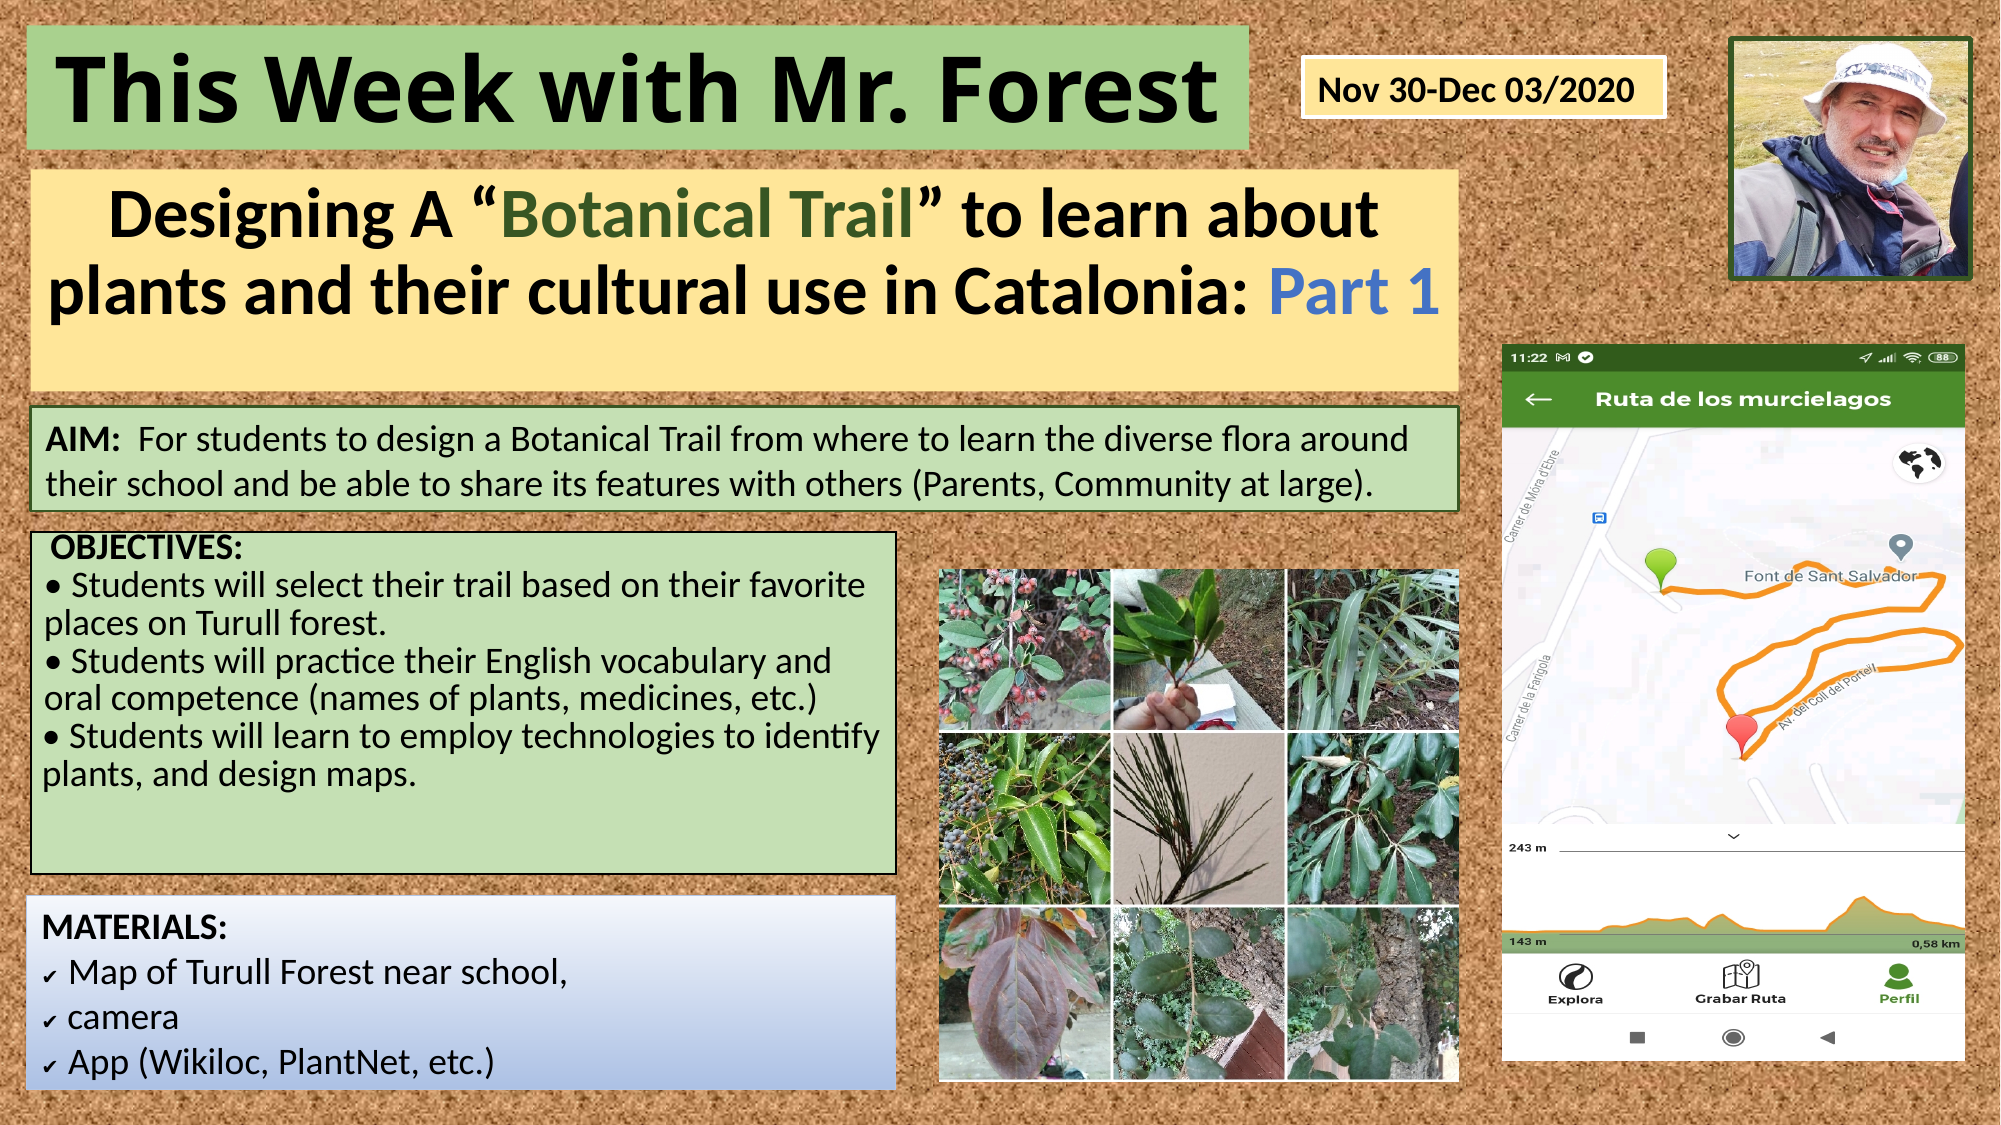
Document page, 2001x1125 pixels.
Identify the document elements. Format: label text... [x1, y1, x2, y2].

text_box MATERIALS: ✔️ Map of Turull Forest near school, ✔️ camera ✔️ App (Wikiloc, PlantNet, etc.) [26, 895, 896, 1090]
picture [0, 0, 2001, 1125]
title This Week with Mr. Forest [26, 25, 1250, 150]
subtitle Designing A “Botanical Trail” to learn about plants and their cultural use in Catalonia: Part 1 [30, 169, 1459, 392]
table_header OBJECTIVES: • Students will select their trail based on their favorite places on Turull forest. • Students will practice their English vocabulary and oral competence (names of plants, medicines, etc.) • Students will learn to employ technologies to identify plants, and design maps. [32, 533, 895, 873]
text_box Nov 30-Dec 03/2020 [1302, 57, 1666, 117]
text_box AIM: For students to design a Botanical Trail from where to learn the diverse flora around their school and be able to share its features with others (Parents, Community at large). [30, 406, 1459, 512]
